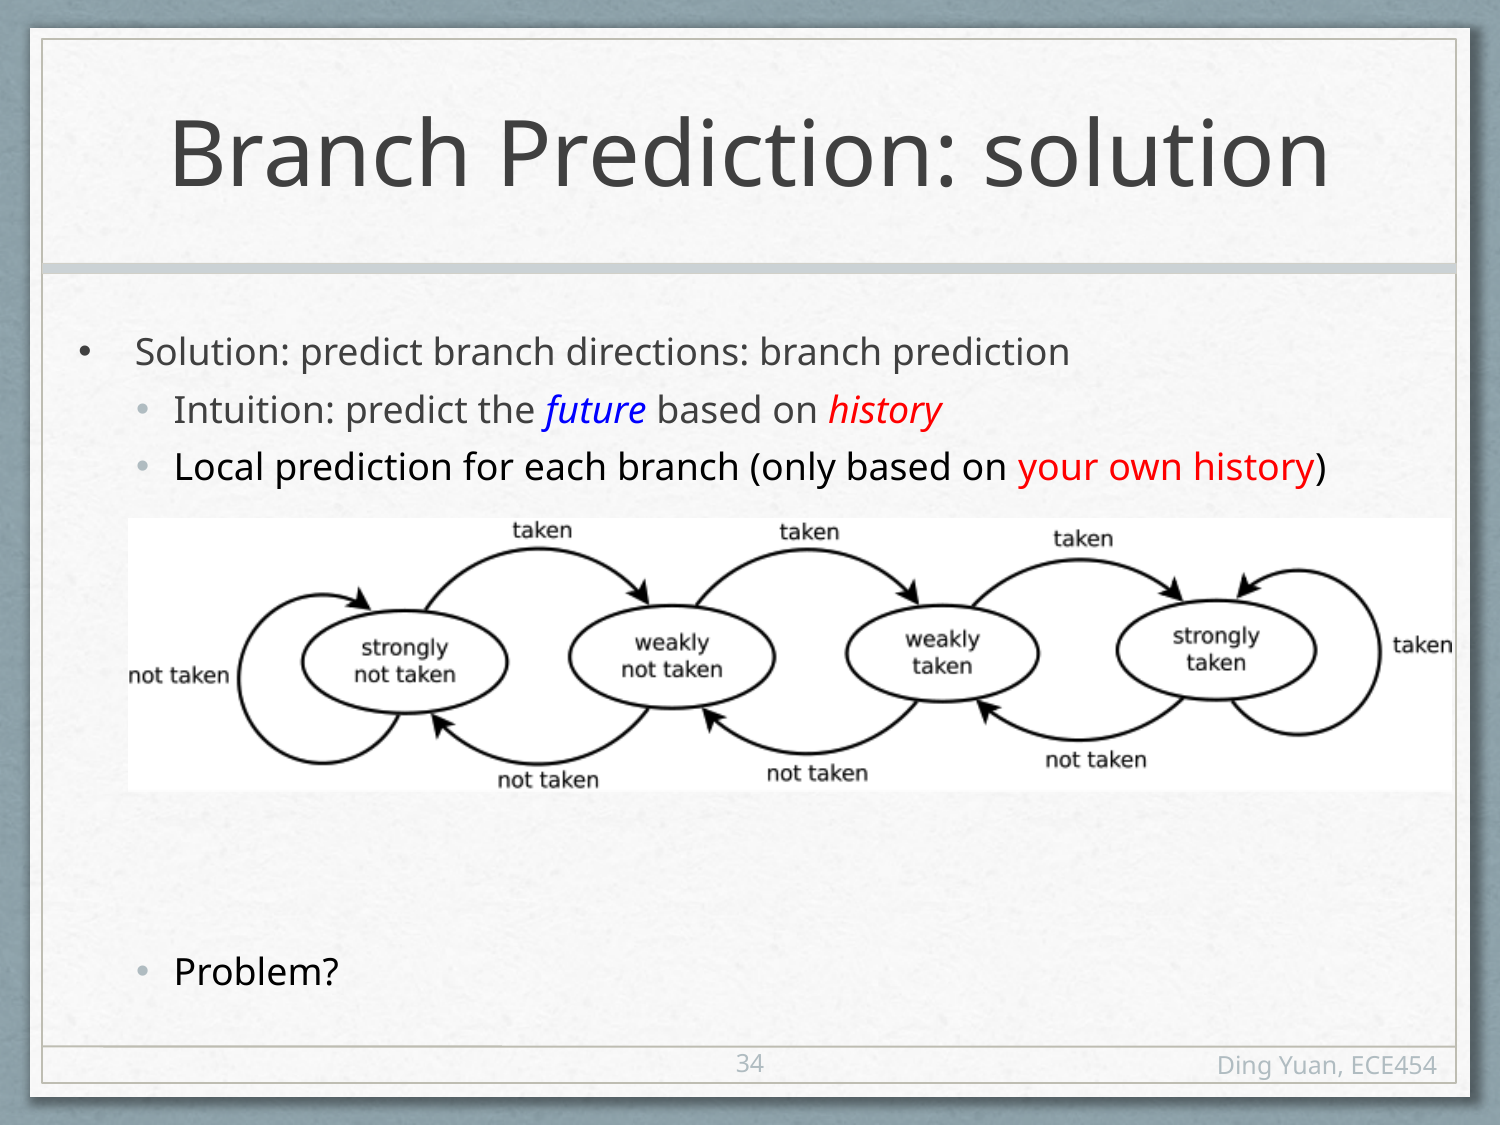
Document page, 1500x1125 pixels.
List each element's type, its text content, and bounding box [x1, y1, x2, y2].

picture [30, 28, 1470, 1097]
list Solution: predict branch directions: branch prediction Intuition: predict the future based on history Local prediction for each branch (only based on your own history) Problem? [63, 320, 1437, 927]
title Branch Prediction: solution [147, 40, 1353, 260]
slide_number 34 [687, 1042, 813, 1088]
footer Ding Yuan, ECE454 [977, 1045, 1453, 1088]
